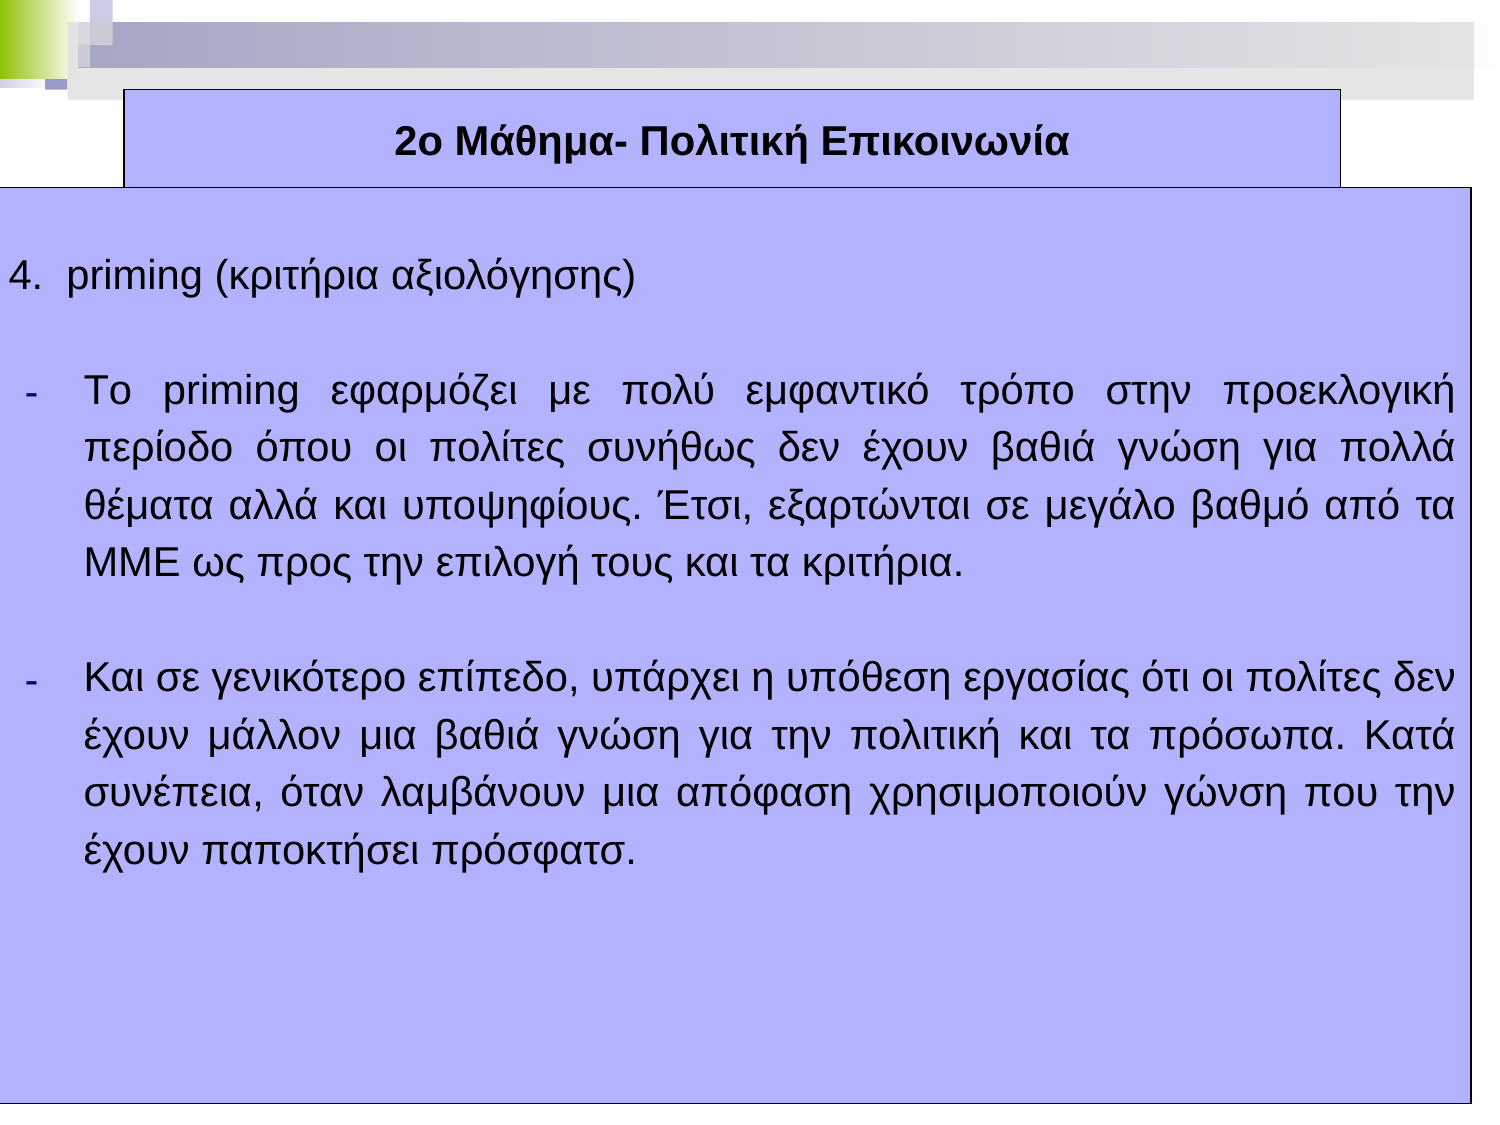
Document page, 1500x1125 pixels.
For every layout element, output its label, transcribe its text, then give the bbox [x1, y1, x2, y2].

list 4. priming (κριτήρια αξιολόγησης) Tο priming εφαρμόζει με πολύ εμφαντικό τρόπο στην προεκλογική περίοδο όπου οι πολίτες συνήθως δεν έχουν βαθιά γνώση για πολλά θέματα αλλά και υποψηφίους. Έτσι, εξαρτώνται σε μεγάλο βαθμό από τα ΜΜΕ ως προς την επιλογή τους και τα κριτήρια. Και σε γενικότερο επίπεδο, υπάρχει η υπόθεση εργασίας ότι οι πολίτες δεν έχουν μάλλον μια βαθιά γνώση για την πολιτική και τα πρόσωπα. Κατά συνέπεια, όταν λαμβάνουν μια απόφαση χρησιμοποιούν γώνση που την έχουν παποκτήσει πρόσφατσ. [0, 187, 1472, 1104]
title 2ο Μάθημα- Πολιτική Επικοινωνία [123, 110, 1341, 188]
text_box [0, 0, 1475, 101]
